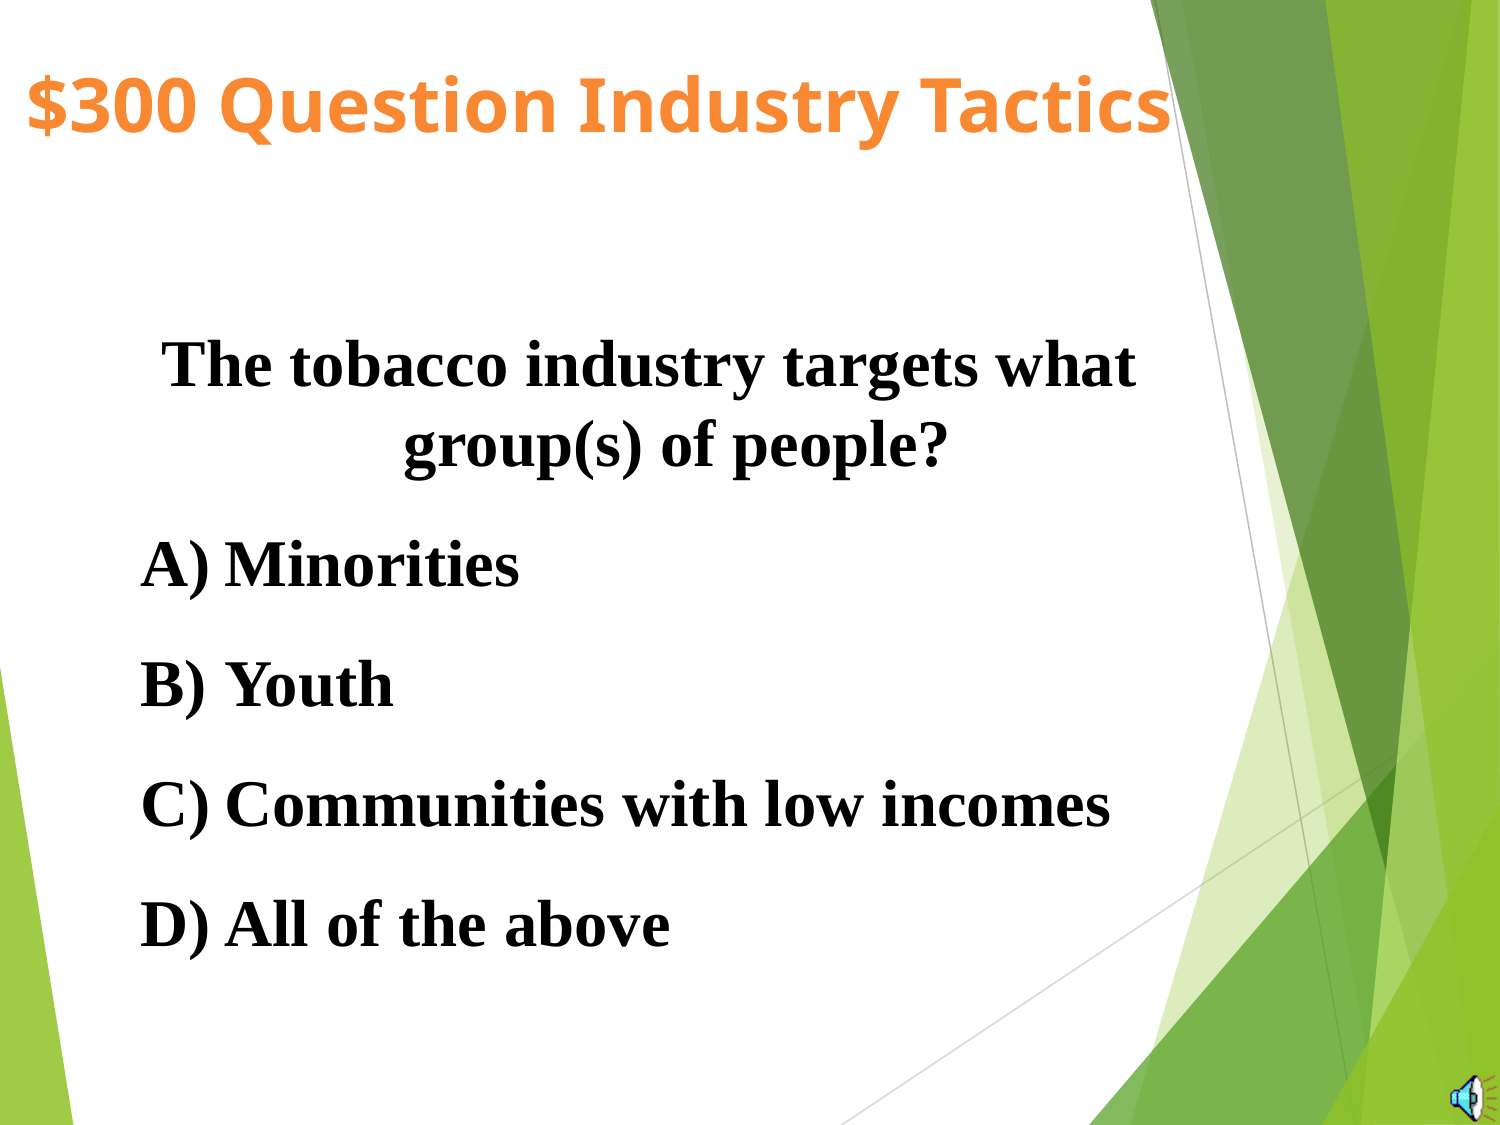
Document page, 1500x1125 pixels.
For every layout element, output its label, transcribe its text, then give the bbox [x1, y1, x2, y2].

title $300 Question Industry Tactics [0, 50, 1275, 257]
text_box The tobacco industry targets what group(s) of people? Minorities Youth Communities with low incomes All of the above [49, 312, 1250, 1038]
picture [1449, 1074, 1500, 1125]
